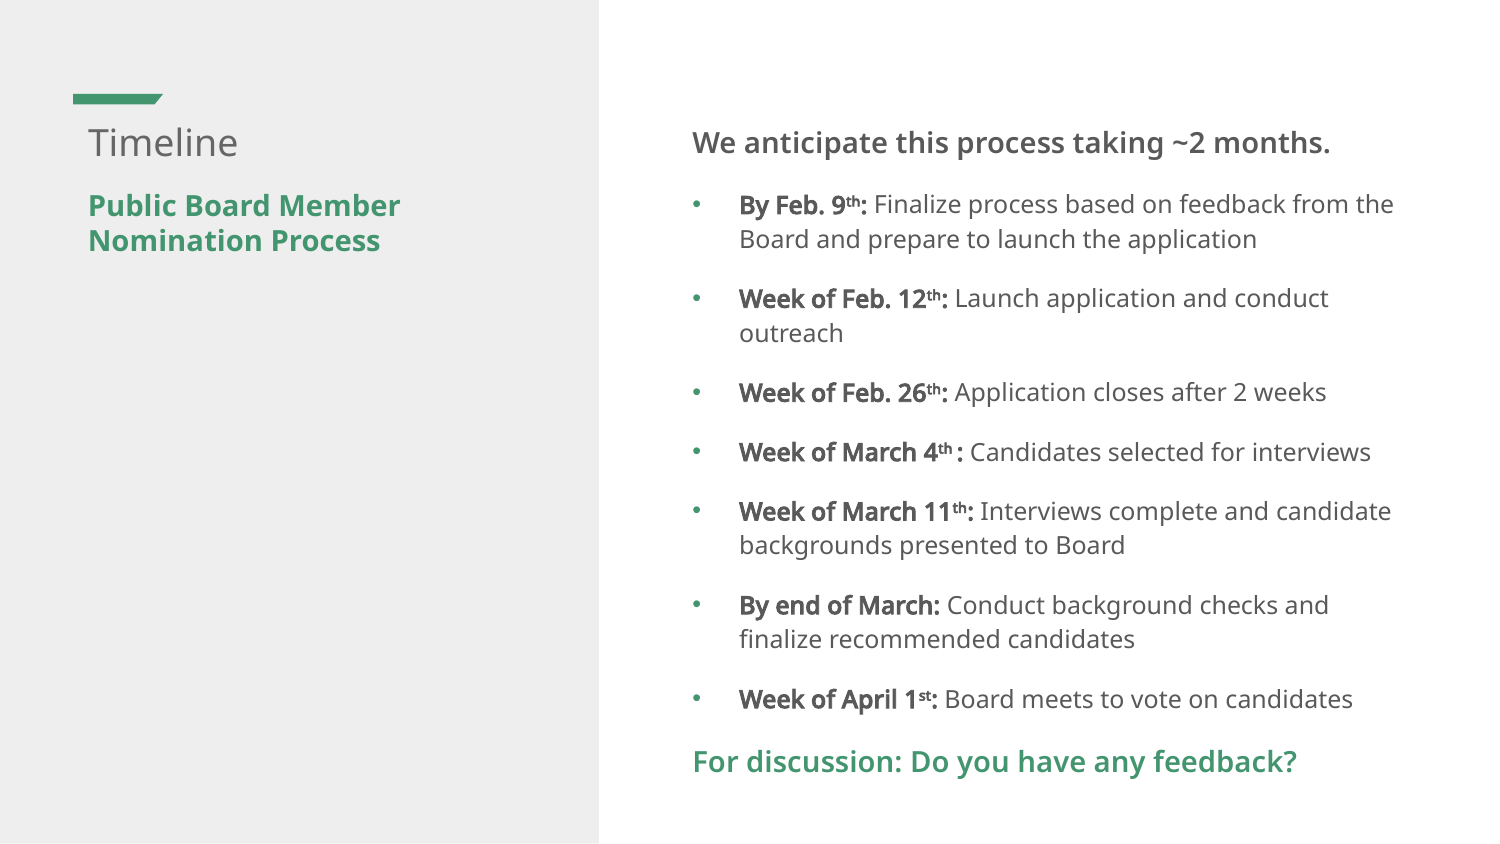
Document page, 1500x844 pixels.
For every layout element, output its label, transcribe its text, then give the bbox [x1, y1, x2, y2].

title Timeline [73, 104, 595, 169]
text_box Public Board Member Nomination Process [73, 179, 512, 298]
list We anticipate this process taking ~2 months. By Feb. 9th: Finalize process based on feedback from the Board and prepare to launch the application Week of Feb. 12th: Launch application and conduct outreach Week of Feb. 26th: Application closes after 2 weeks Week of March 4th : Candidates selected for interviews Week of March 11th: Interviews complete and candidate backgrounds presented to Board By end of March: Conduct background checks and finalize recommended candidates Week of April 1st: Board meets to vote on candidates For discussion: Do you have any feedback? [677, 104, 1435, 793]
